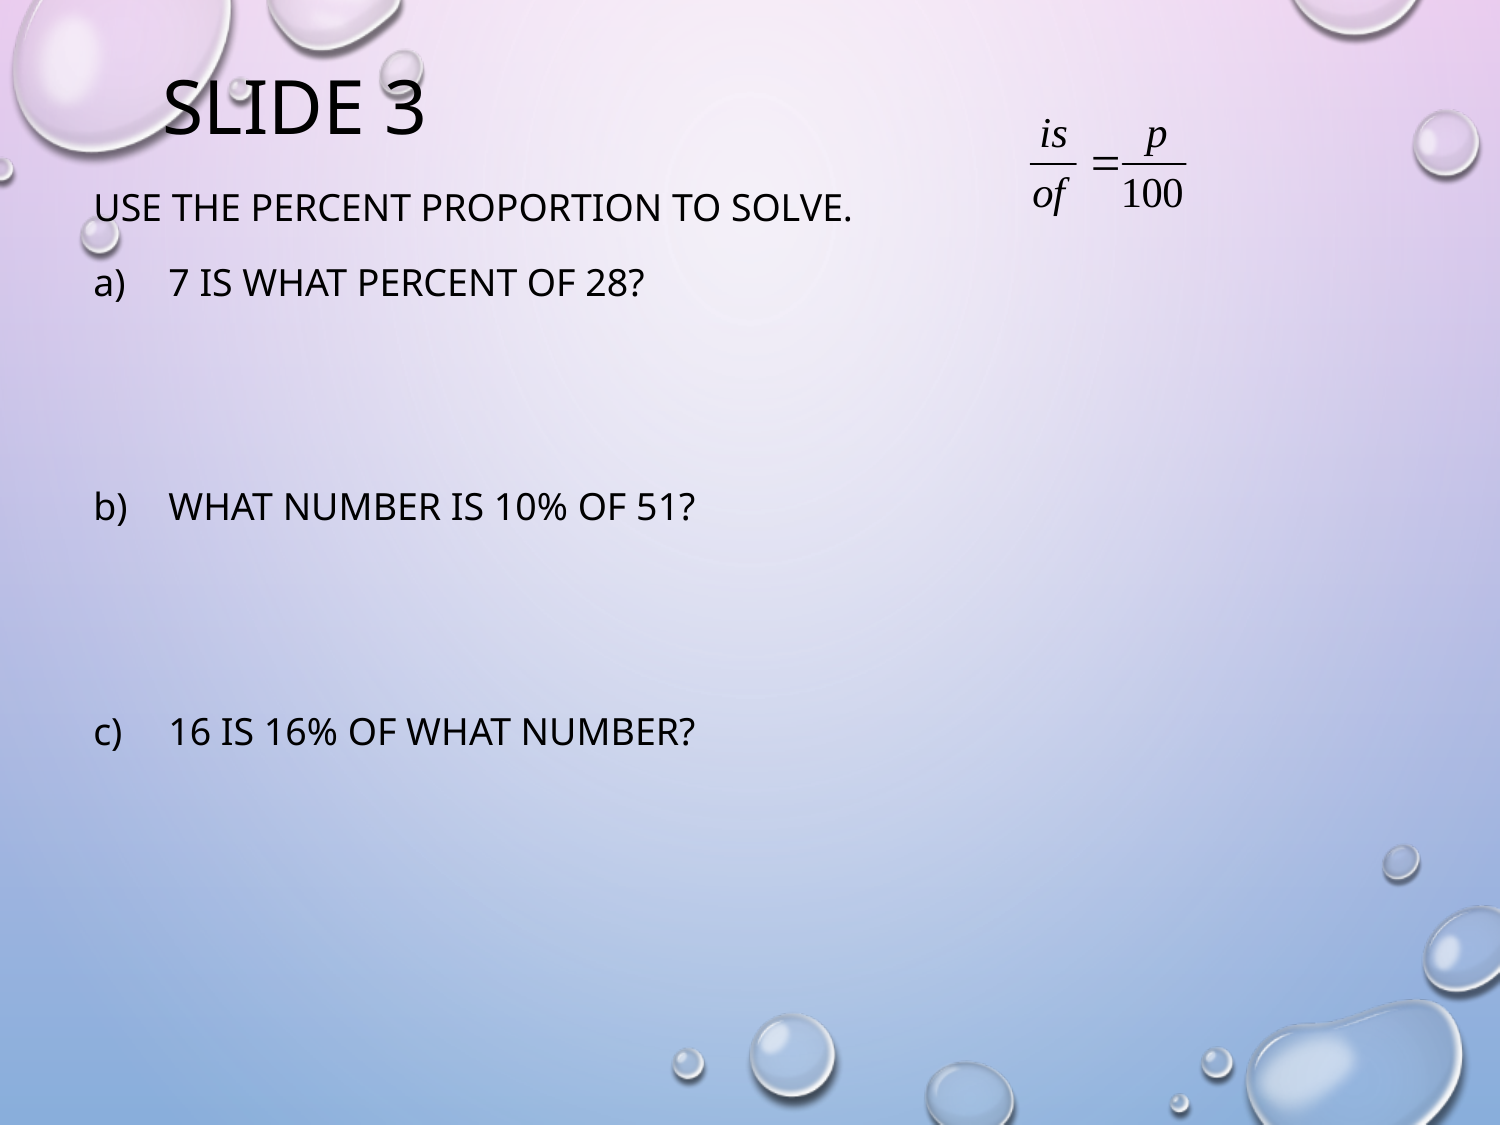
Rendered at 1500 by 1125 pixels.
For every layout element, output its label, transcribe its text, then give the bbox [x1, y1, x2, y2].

title Slide 3 [147, 0, 1353, 167]
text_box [1023, 112, 1191, 223]
list Use the percent proportion to solve. 7 is what percent of 28? What number is 10% of 51? 16 is 16% of what number? [78, 167, 1423, 1087]
picture [0, 0, 1500, 1125]
